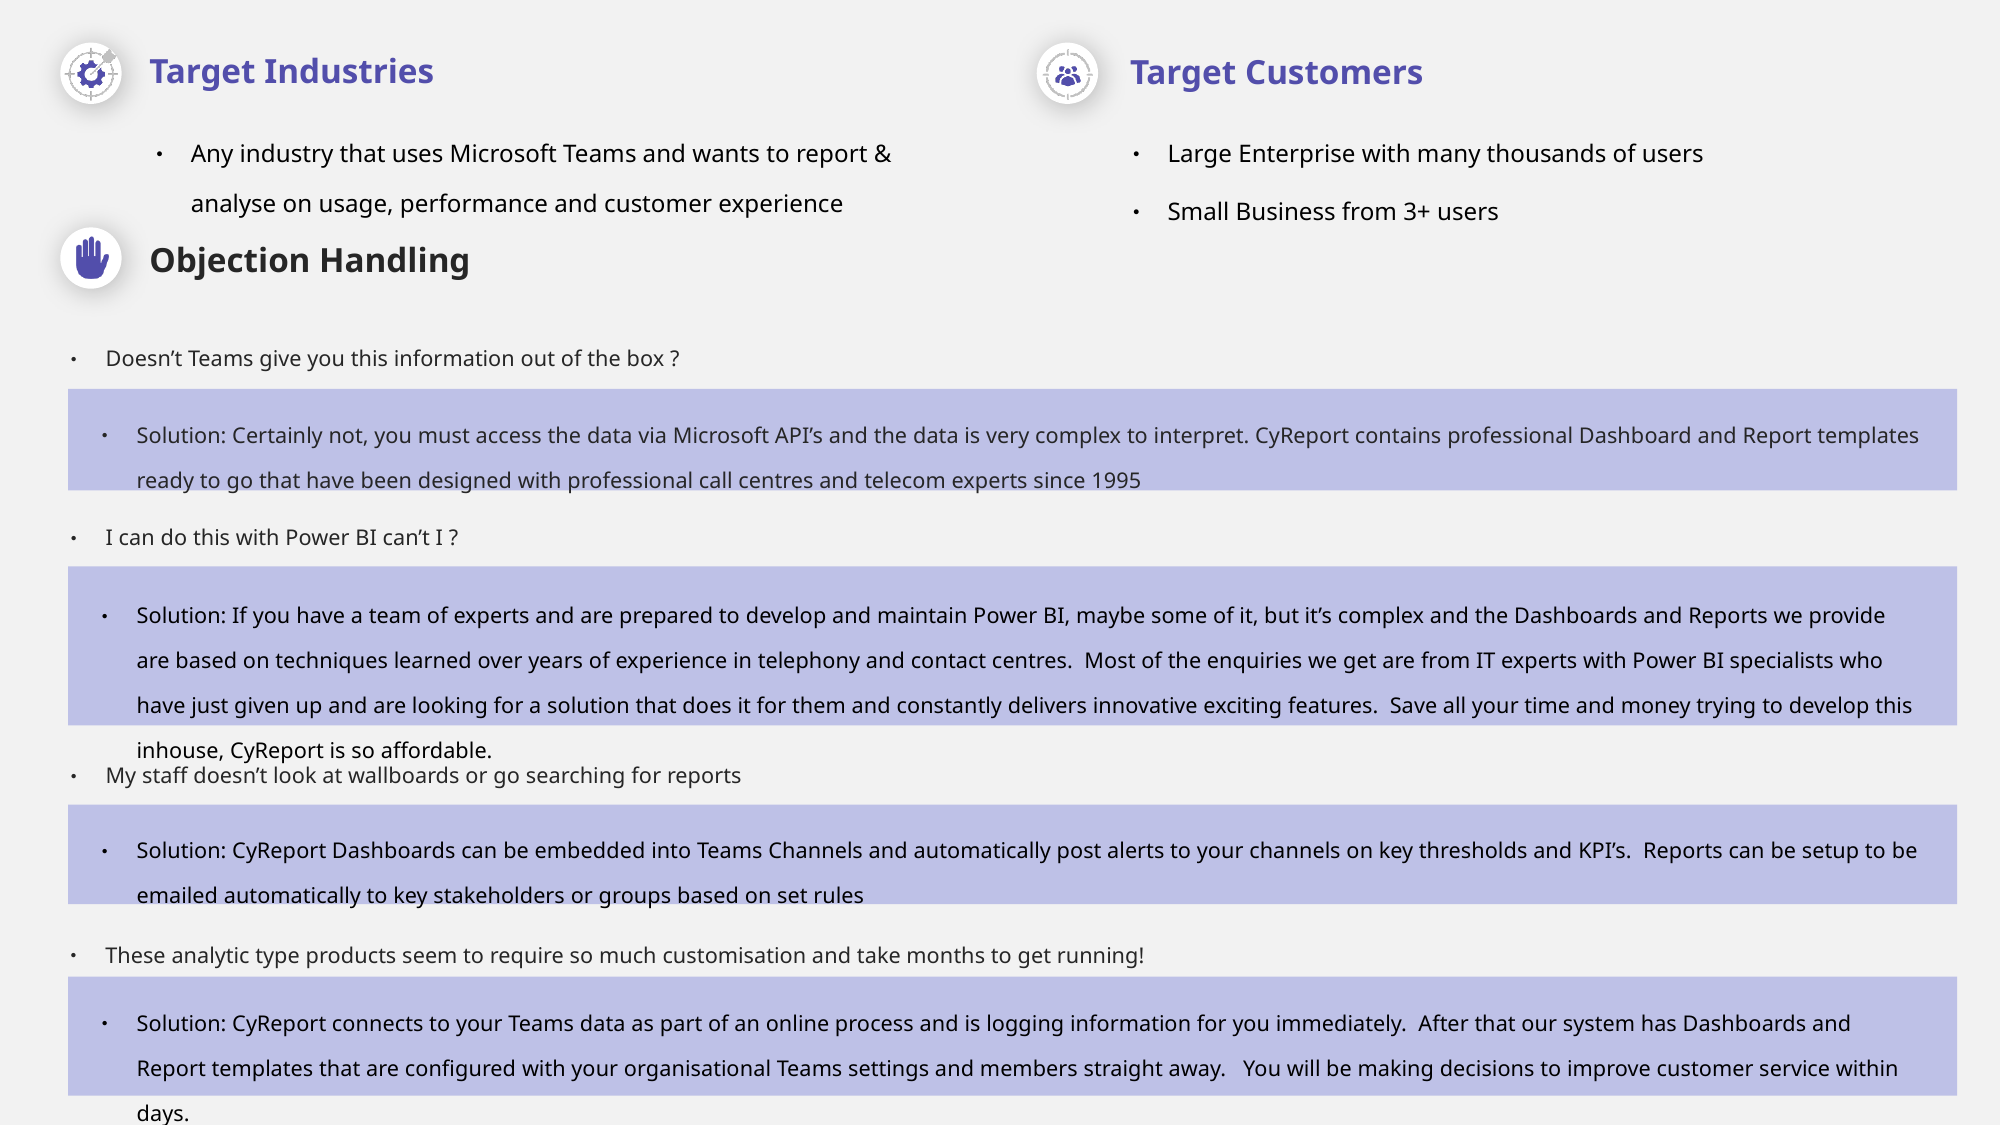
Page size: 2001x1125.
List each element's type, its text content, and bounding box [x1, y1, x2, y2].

text_box [67, 976, 1958, 1096]
text_box Solution: If you have a team of experts and are prepared to develop and maintain Power BI, maybe some of it, but it’s complex and the Dashboards and Reports we provide are based on techniques learned over years of experience in telephony and contact centres. Most of the enquiries we get are from IT experts with Power BI specialists who have just given up and are looking for a solution that does it for them and constantly delivers innovative exciting features. Save all your time and money trying to develop this inhouse, CyReport is so affordable. [99, 597, 1922, 778]
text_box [60, 42, 122, 105]
text_box These analytic type products seem to require so much customisation and take months to get running! [67, 937, 1369, 983]
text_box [60, 227, 122, 289]
text_box Large Enterprise with many thousands of users Small Business from 3+ users [1129, 133, 1763, 242]
text_box Target Industries [149, 50, 524, 91]
text_box I can do this with Power BI can’t I ? [68, 519, 889, 565]
text_box [67, 566, 1958, 726]
text_box Objection Handling [149, 239, 524, 280]
text_box [67, 804, 1958, 905]
text_box Any industry that uses Microsoft Teams and wants to report & analyse on usage, performance and customer experience [153, 133, 972, 234]
text_box My staff doesn’t look at wallboards or go searching for reports [68, 757, 889, 803]
text_box Solution: CyReport connects to your Teams data as part of an online process and is logging information for you immediately. After that our system has Dashboards and Report templates that are configured with your organisational Teams settings and members straight away. You will be making decisions to improve customer service within days. [99, 1004, 1922, 1125]
text_box Solution: Certainly not, you must access the data via Microsoft API’s and the data is very complex to interpret. CyReport contains professional Dashboard and Report templates ready to go that have been designed with professional call centres and telecom experts since 1995 [99, 416, 1941, 507]
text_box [1036, 42, 1099, 105]
text_box Doesn’t Teams give you this information out of the box ? [68, 340, 889, 386]
text_box Target Customers [1129, 51, 1505, 92]
text_box [67, 388, 1958, 491]
text_box Solution: CyReport Dashboards can be embedded into Teams Channels and automatically post alerts to your channels on key thresholds and KPI’s. Reports can be setup to be emailed automatically to key stakeholders or groups based on set rules [99, 832, 1922, 923]
